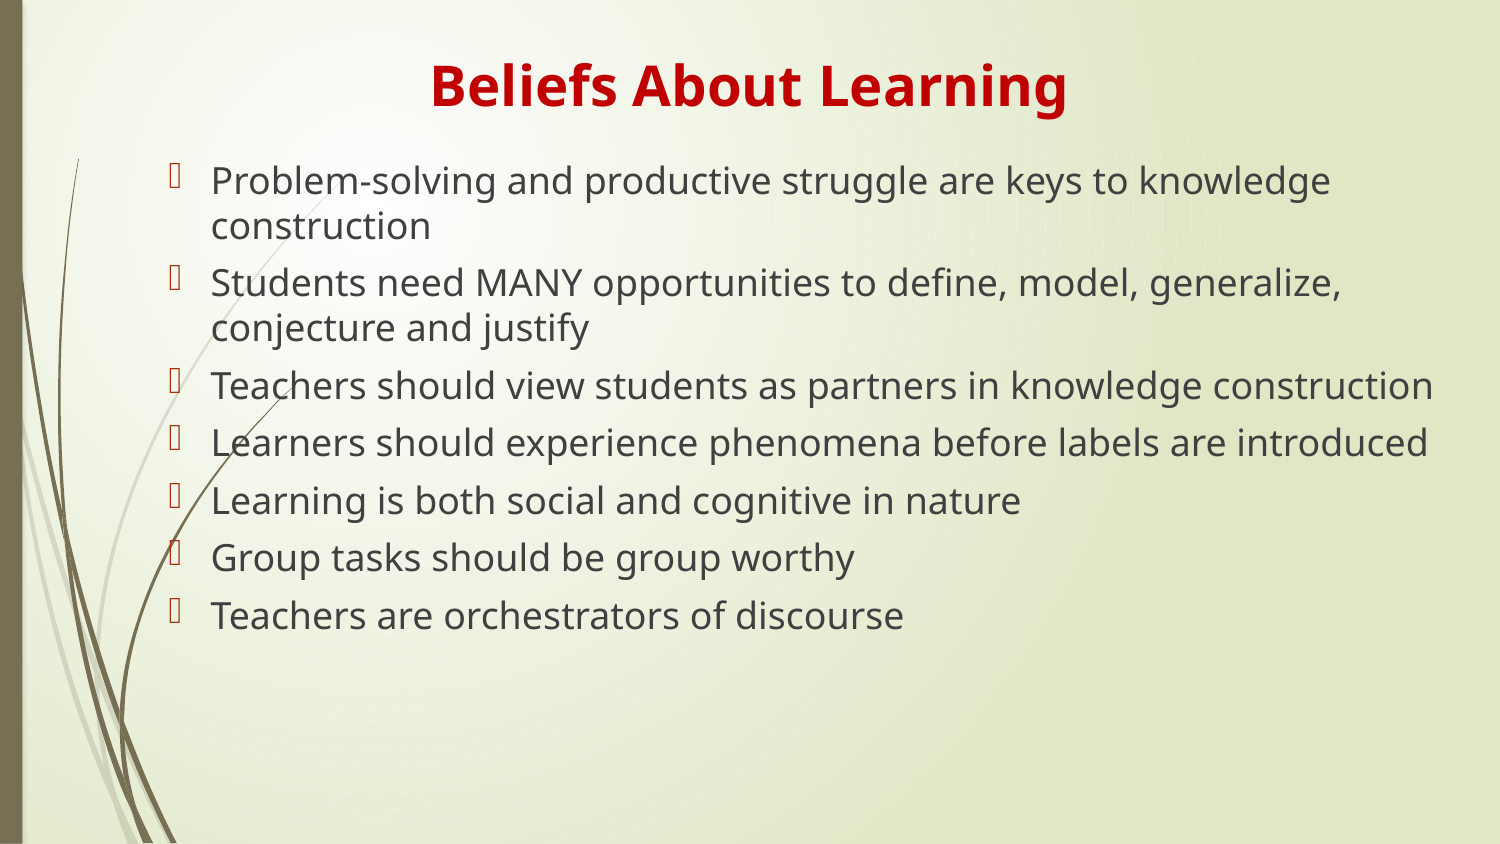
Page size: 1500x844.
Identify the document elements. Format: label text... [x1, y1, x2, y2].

list Problem-solving and productive struggle are keys to knowledge construction Students need MANY opportunities to define, model, generalize, conjecture and justify Teachers should view students as partners in knowledge construction Learners should experience phenomena before labels are introduced Learning is both social and cognitive in nature Group tasks should be group worthy Teachers are orchestrators of discourse [153, 141, 1488, 745]
title Beliefs About Learning [51, 35, 1449, 130]
